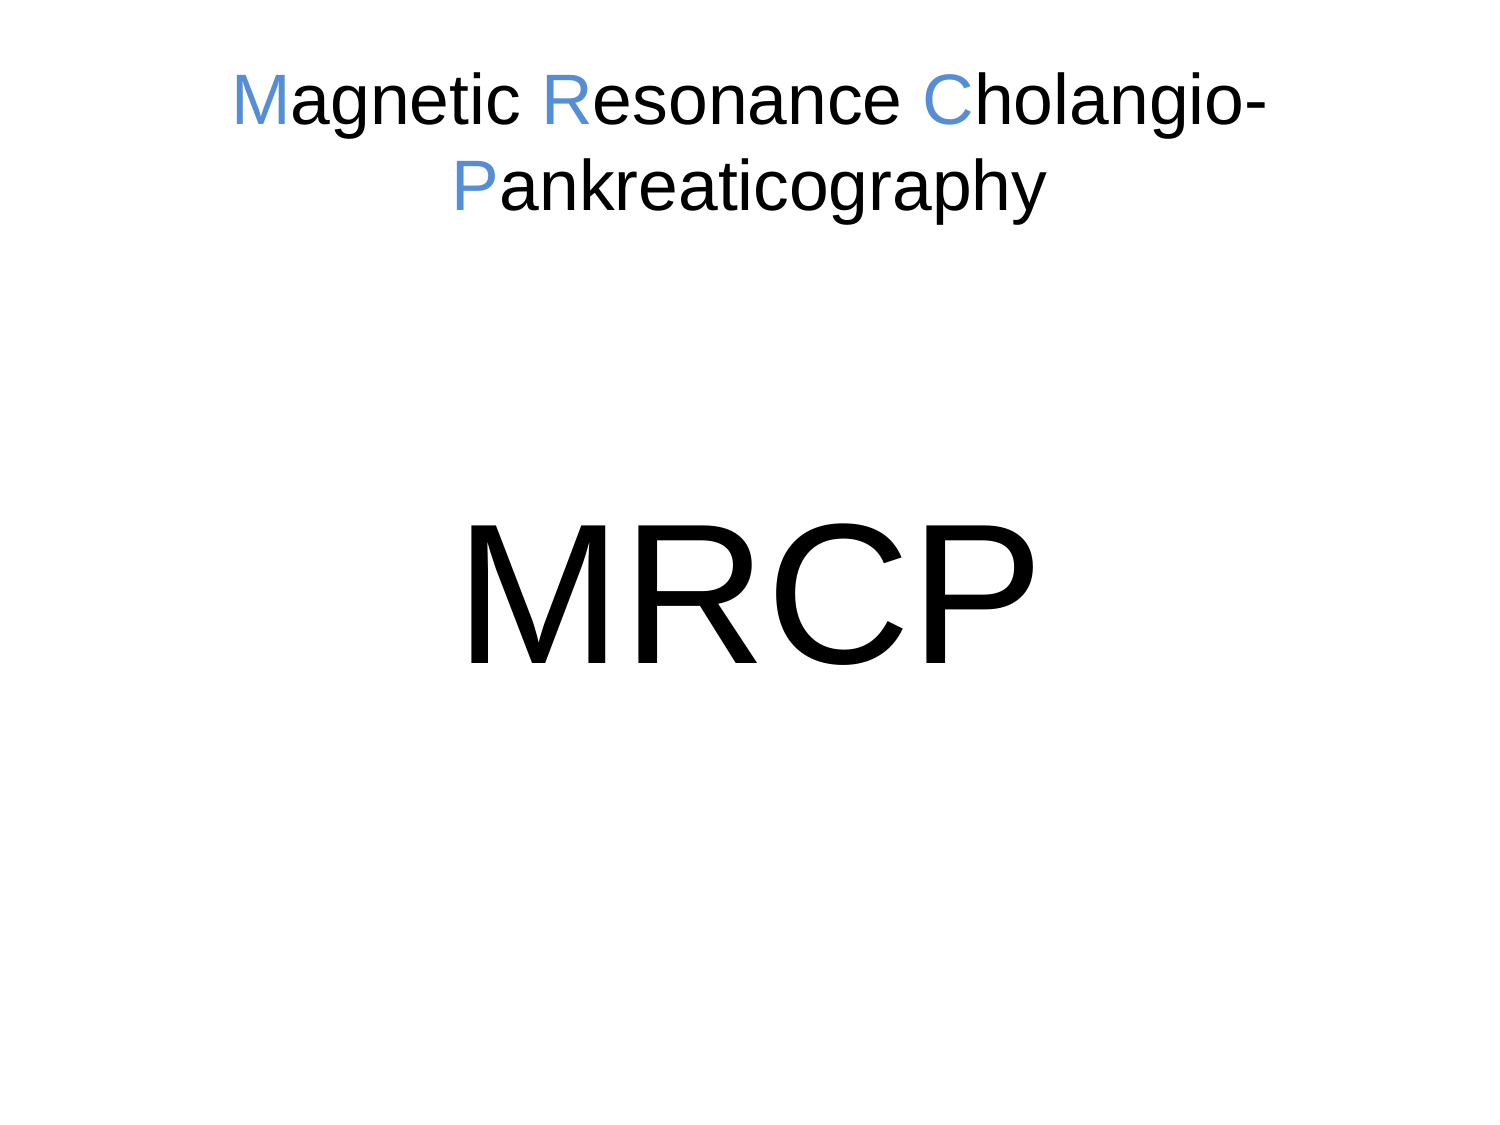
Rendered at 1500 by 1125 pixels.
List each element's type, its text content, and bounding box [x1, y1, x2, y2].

list MRCP [100, 456, 1401, 721]
title Magnetic Resonance Cholangio-Pankreaticography [75, 45, 1425, 233]
